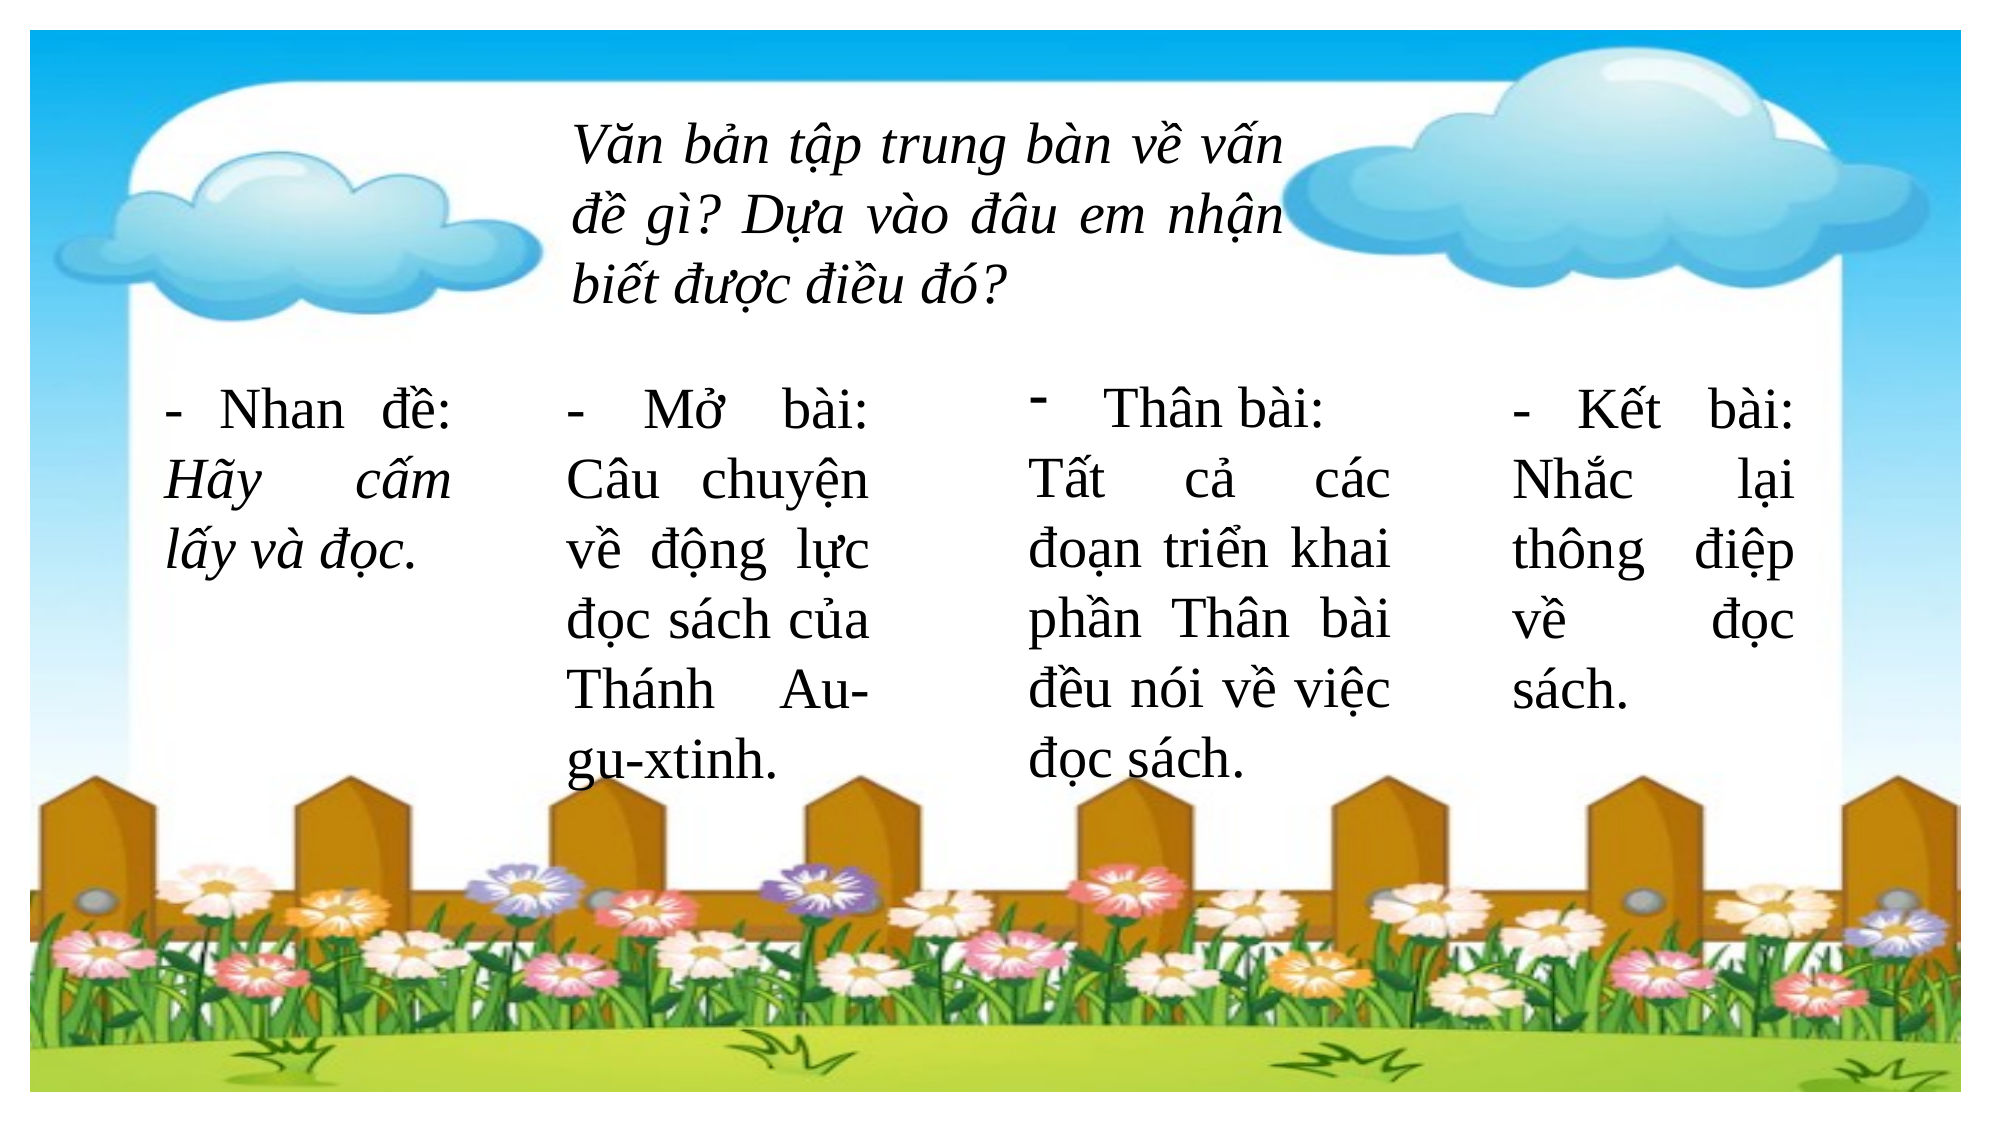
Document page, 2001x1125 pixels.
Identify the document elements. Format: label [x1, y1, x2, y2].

picture [30, 45, 1961, 1092]
